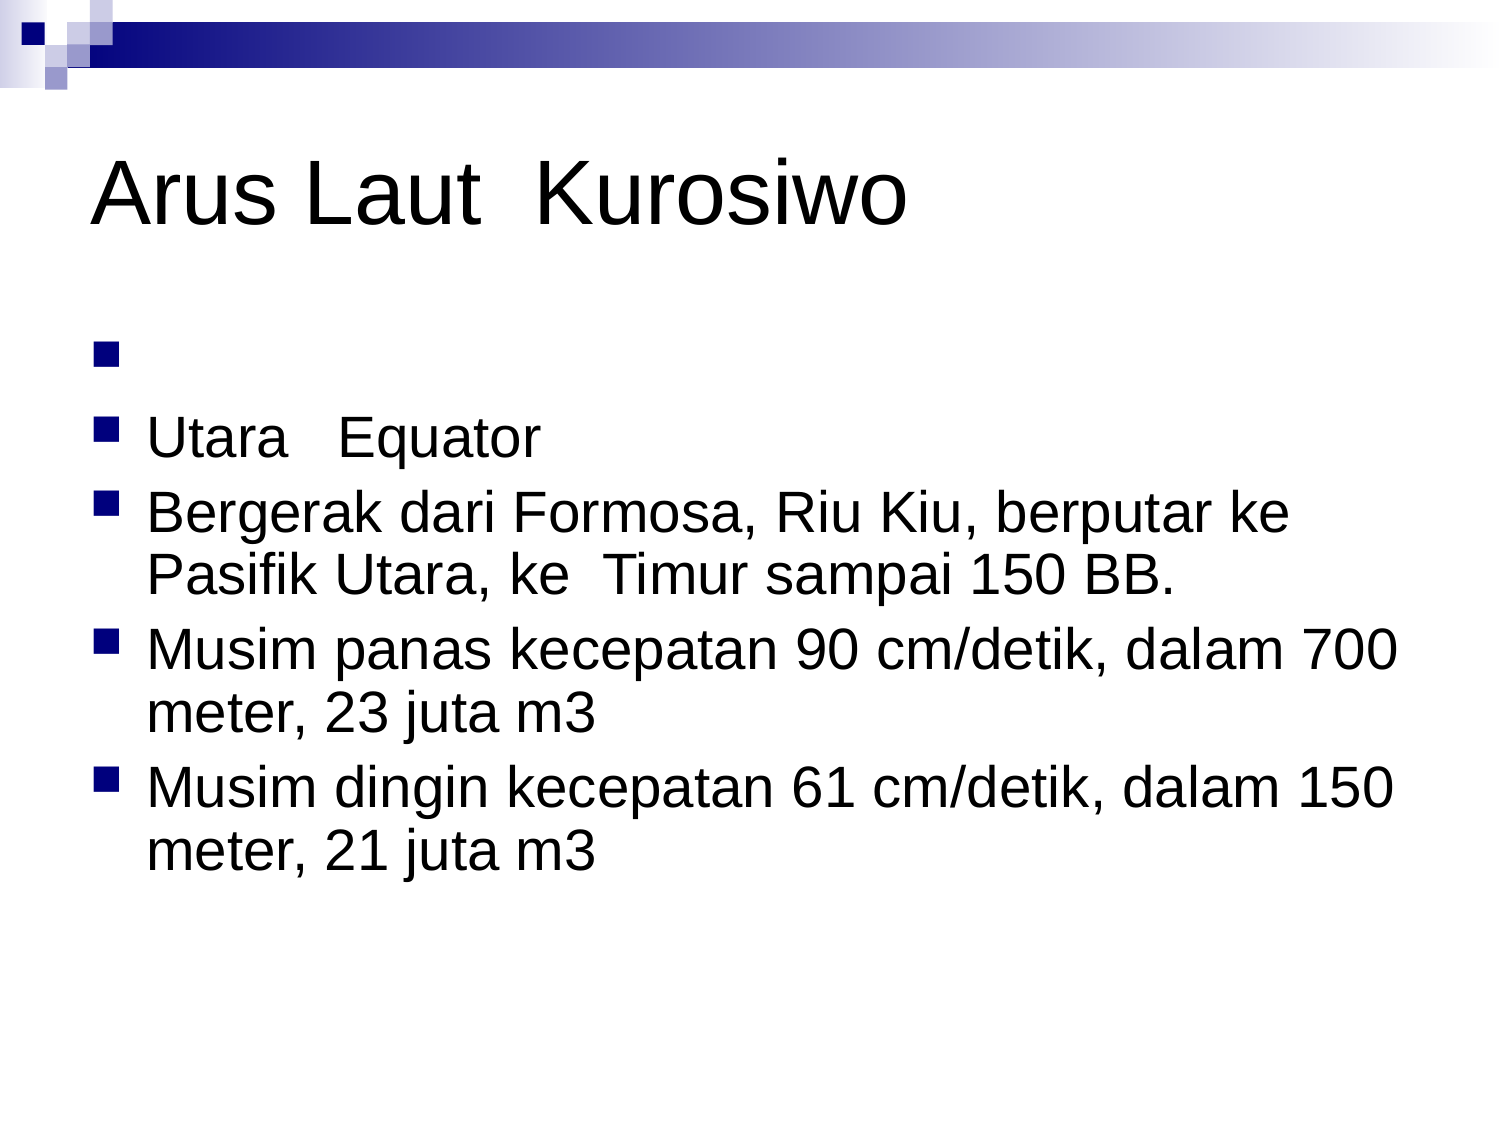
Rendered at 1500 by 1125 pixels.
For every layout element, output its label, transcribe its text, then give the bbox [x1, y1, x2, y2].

list Utara Equator Bergerak dari Formosa, Riu Kiu, berputar ke Pasifik Utara, ke Timur sampai 150 BB. Musim panas kecepatan 90 cm/detik, dalam 700 meter, 23 juta m3 Musim dingin kecepatan 61 cm/detik, dalam 150 meter, 21 juta m3 [74, 324, 1426, 963]
title Arus Laut Kurosiwo [74, 74, 1426, 301]
